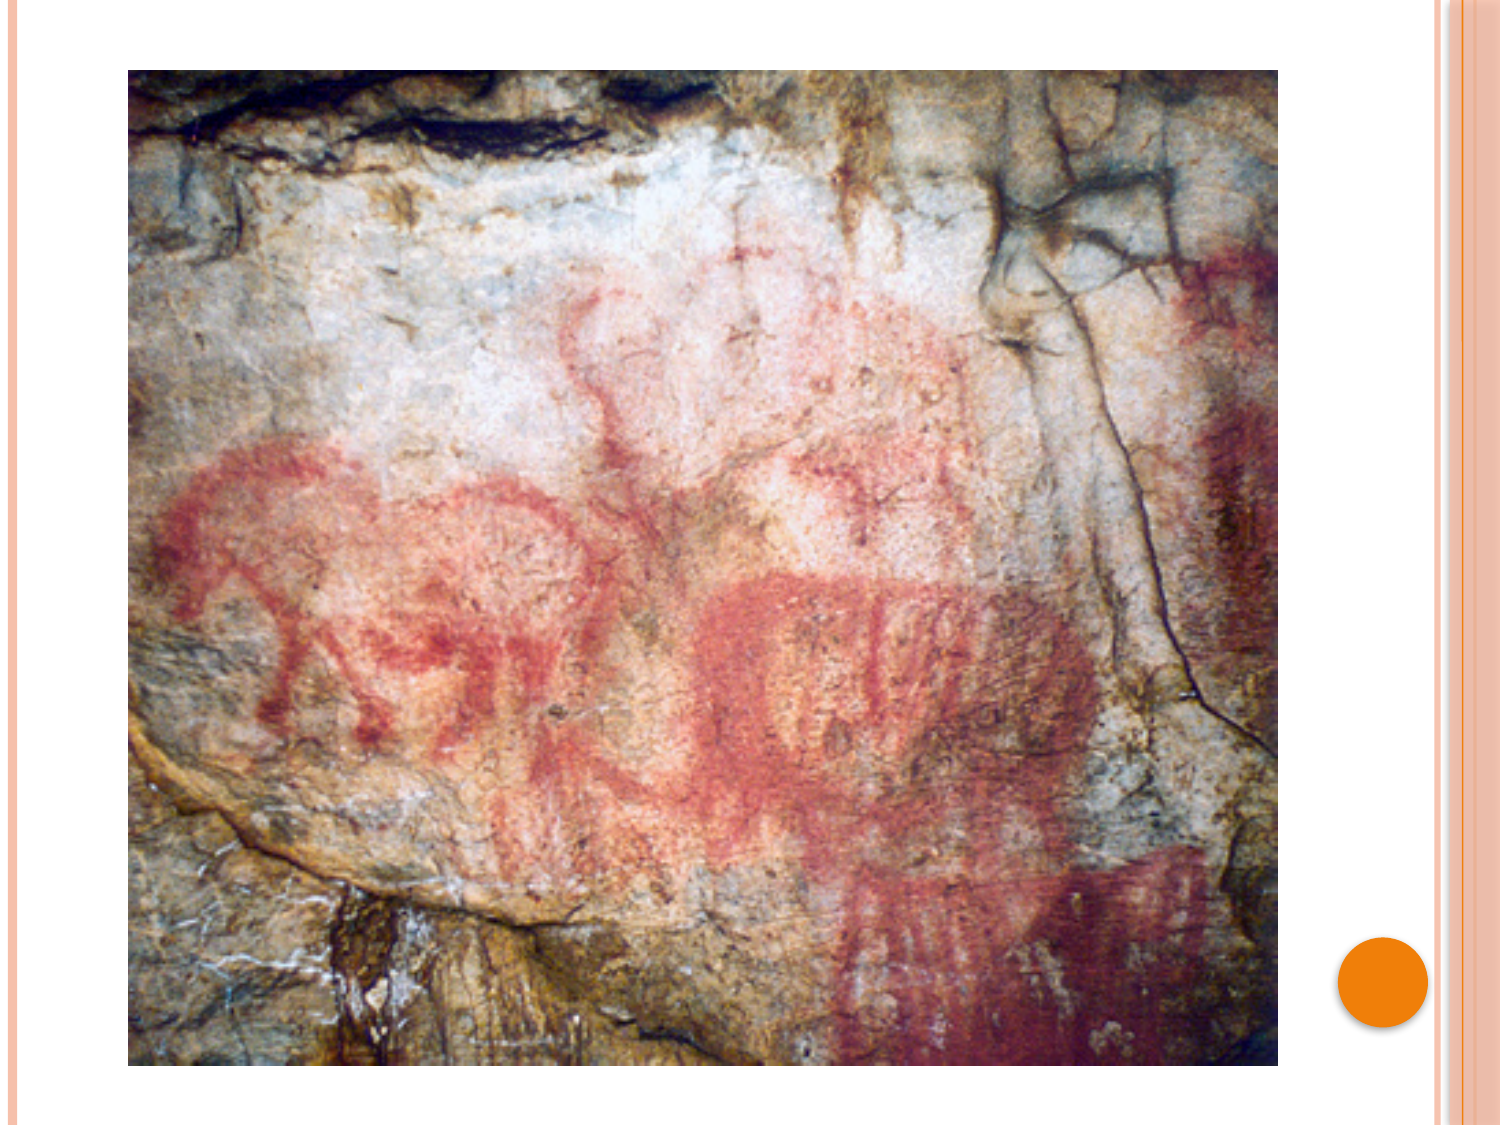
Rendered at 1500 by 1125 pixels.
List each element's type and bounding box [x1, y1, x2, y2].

picture [128, 69, 1278, 1067]
